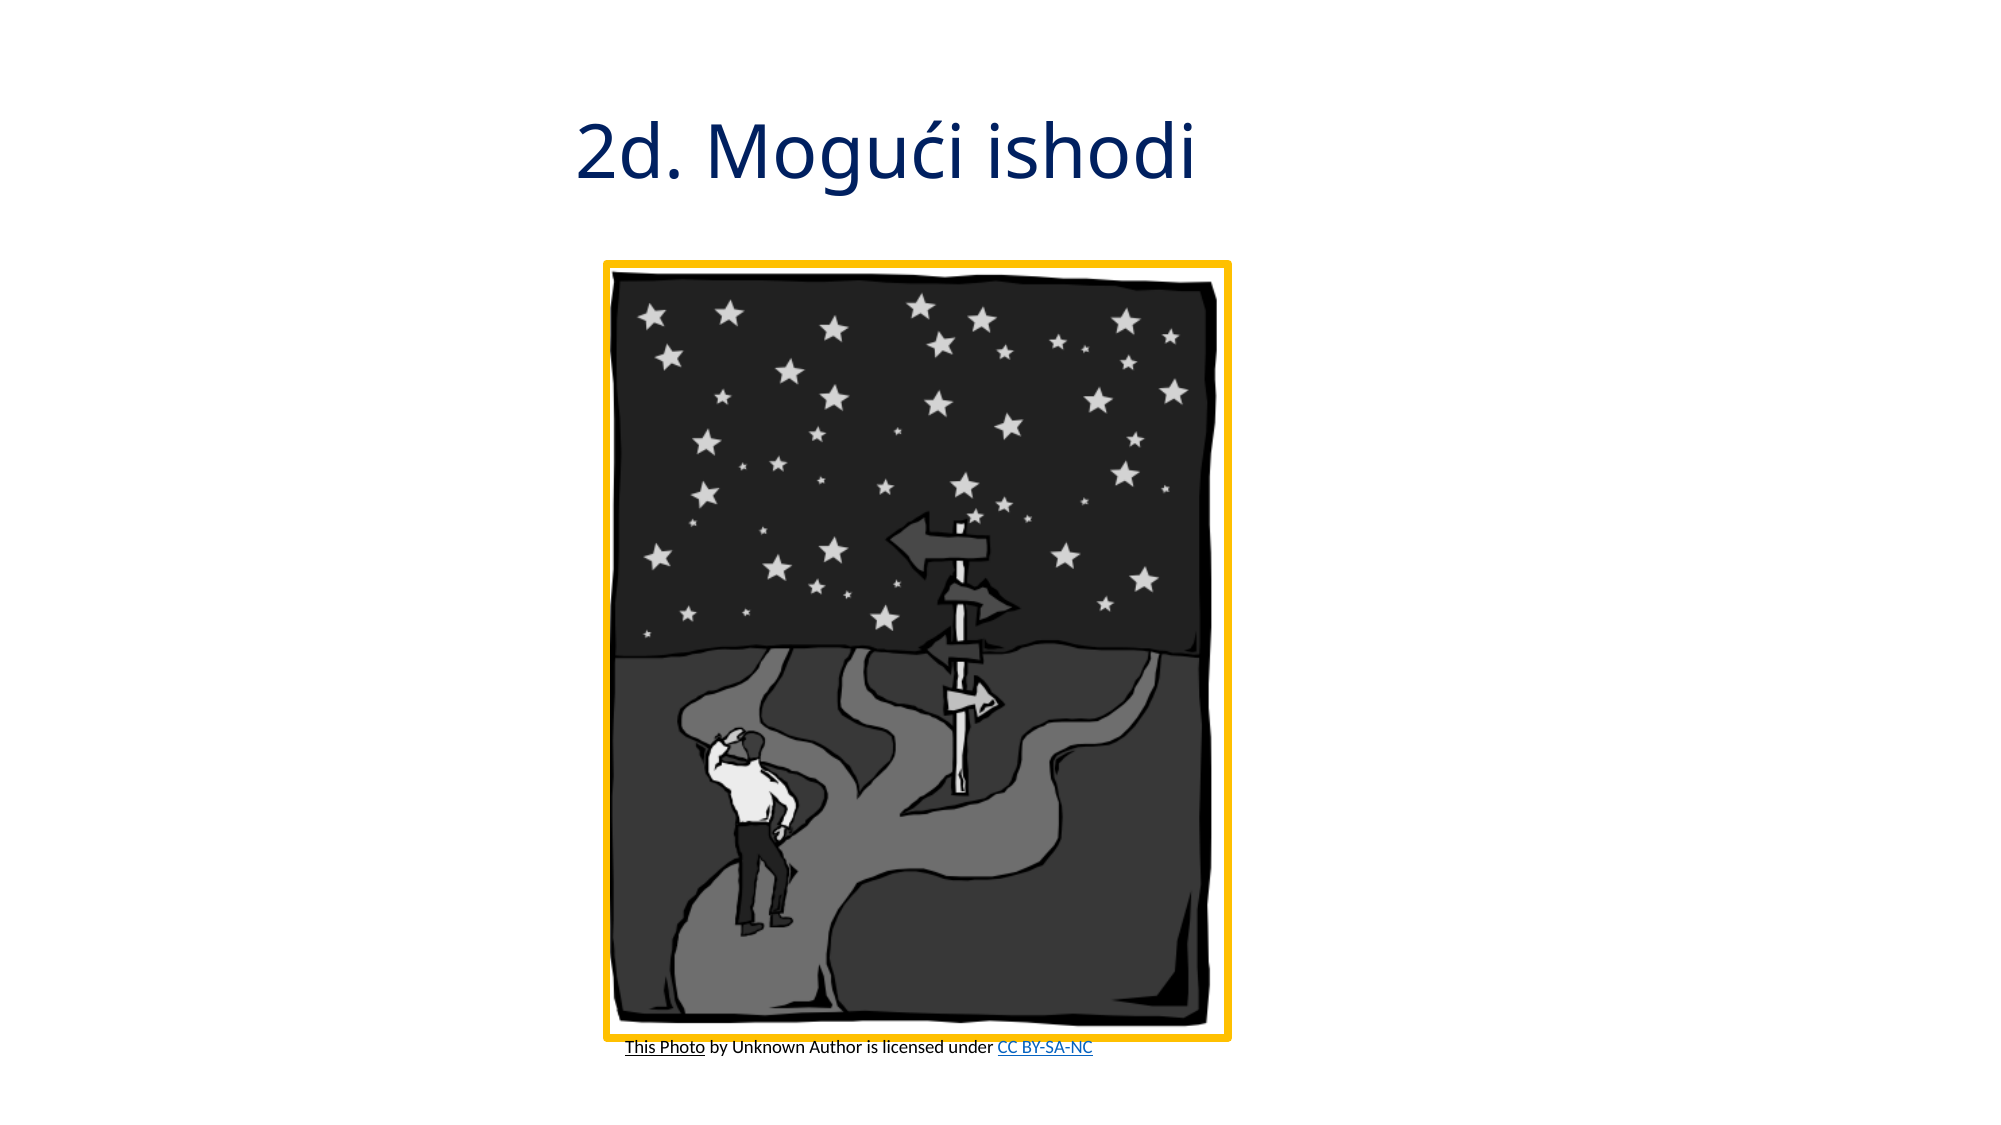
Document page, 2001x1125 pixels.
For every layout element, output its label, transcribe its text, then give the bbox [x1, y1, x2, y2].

text_box This Photo by Unknown Author is licensed under CC BY-SA-NC [610, 1027, 1512, 1065]
picture [610, 267, 1225, 1034]
text_box 2d. Mogući ishodi [462, 97, 1311, 211]
